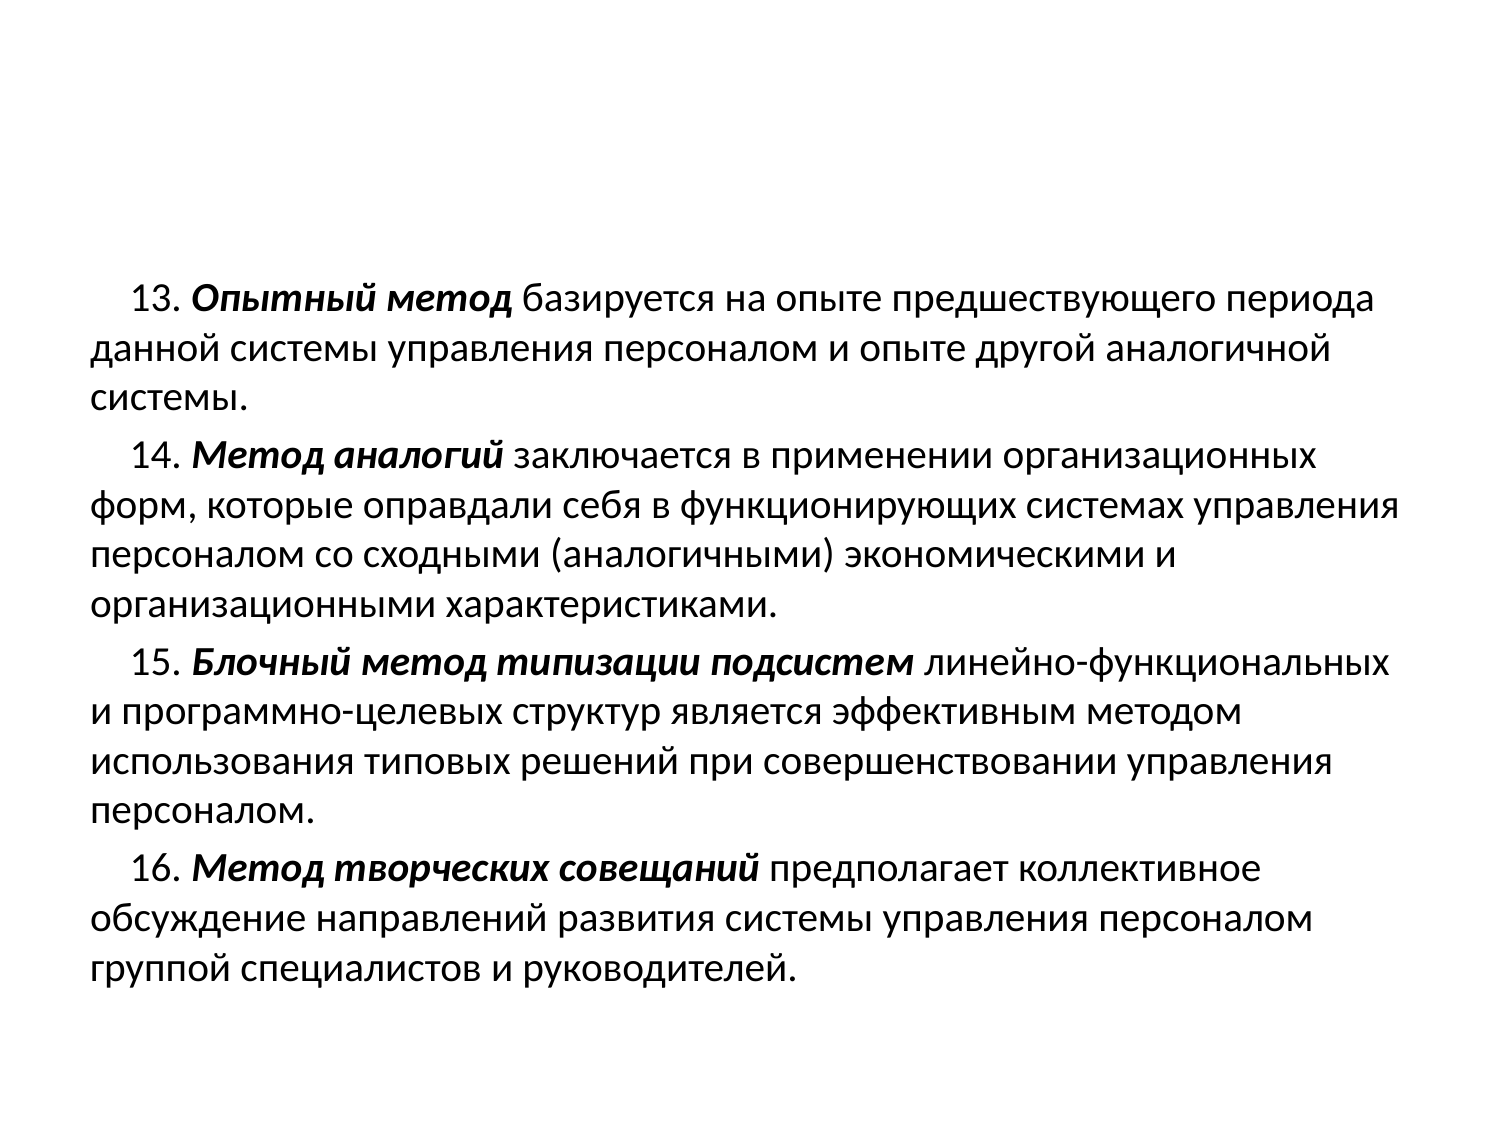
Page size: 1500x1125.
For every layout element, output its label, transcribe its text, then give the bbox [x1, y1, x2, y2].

list 13. Опытный метод базируется на опыте предшествующего периода данной системы управления персоналом и опыте другой аналогичной системы. 14. Метод аналогий заключается в применении организационных форм, которые оправдали себя в функционирующих системах управления персоналом со сходными (аналогичными) экономическими и организационными характеристиками. 15. Блочный метод типизации подсистем линейно-функциональных и программно-целевых структур является эффективным методом использования типовых решений при совершенствовании управления персоналом. 16. Метод творческих совещаний предполагает коллективное обсуждение направлений развития системы управления персоналом группой специалистов и руководителей. [75, 262, 1425, 1005]
